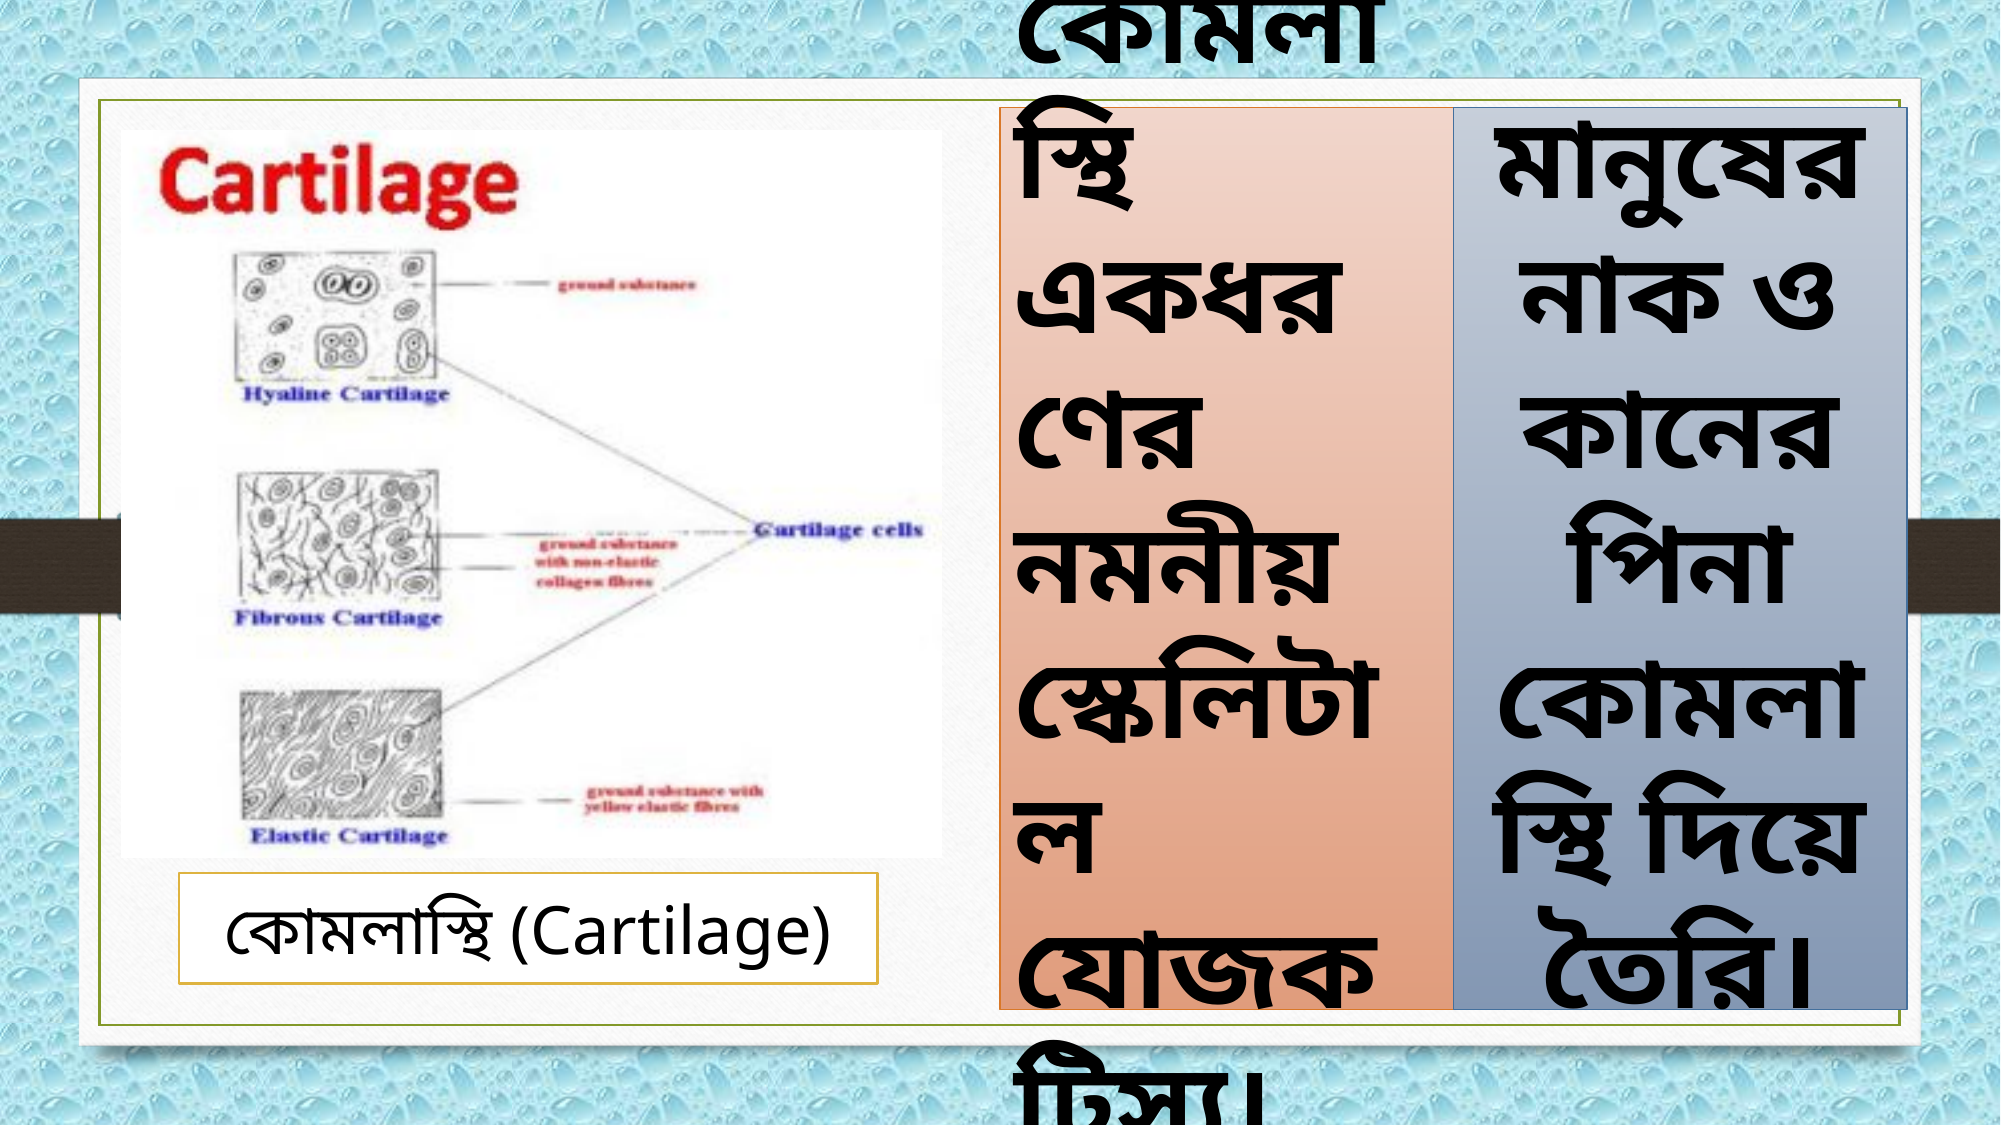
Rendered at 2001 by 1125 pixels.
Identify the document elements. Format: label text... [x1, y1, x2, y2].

text_box মানুষের নাক ও কানের পিনা কোমলাস্থি দিয়ে তৈরি। [1453, 107, 1908, 1010]
text_box কোমলাস্থি (Cartilage) [178, 872, 879, 985]
picture [0, 0, 2001, 1125]
text_box কোমলাস্থি একধরণের নমনীয় স্কেলিটাল যোজক টিস্যু। [999, 107, 1453, 1010]
